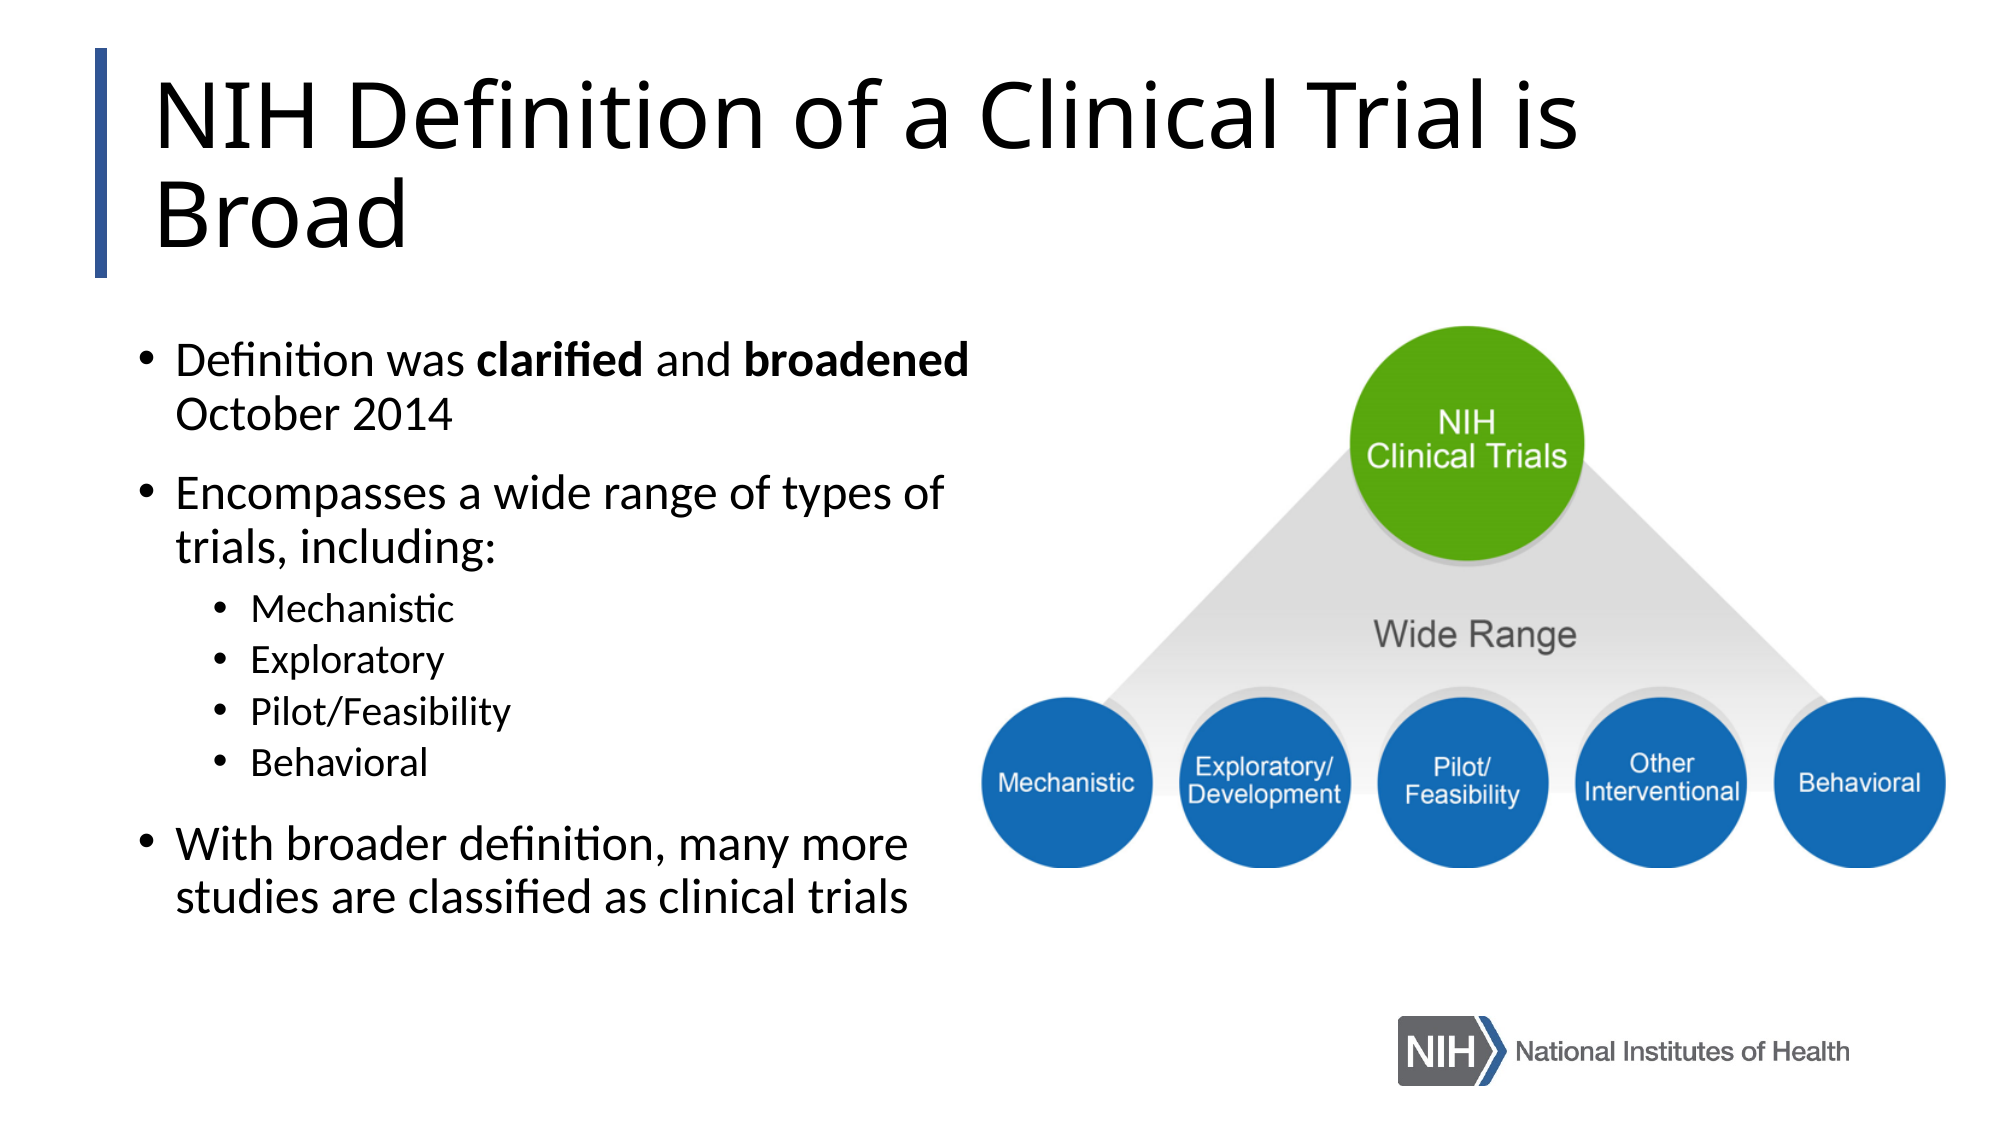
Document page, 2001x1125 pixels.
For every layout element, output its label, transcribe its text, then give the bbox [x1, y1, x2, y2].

picture [1398, 1016, 1849, 1086]
list Definition was clarified and broadened in October 2014 Encompasses a wide range of types of trials, including: Mechanistic Exploratory Pilot/Feasibility Behavioral With broader definition, many more studies are classified as clinical trials [123, 325, 1035, 1023]
picture [967, 325, 1952, 868]
title NIH Definition of a Clinical Trial is Broad [137, 59, 1863, 278]
